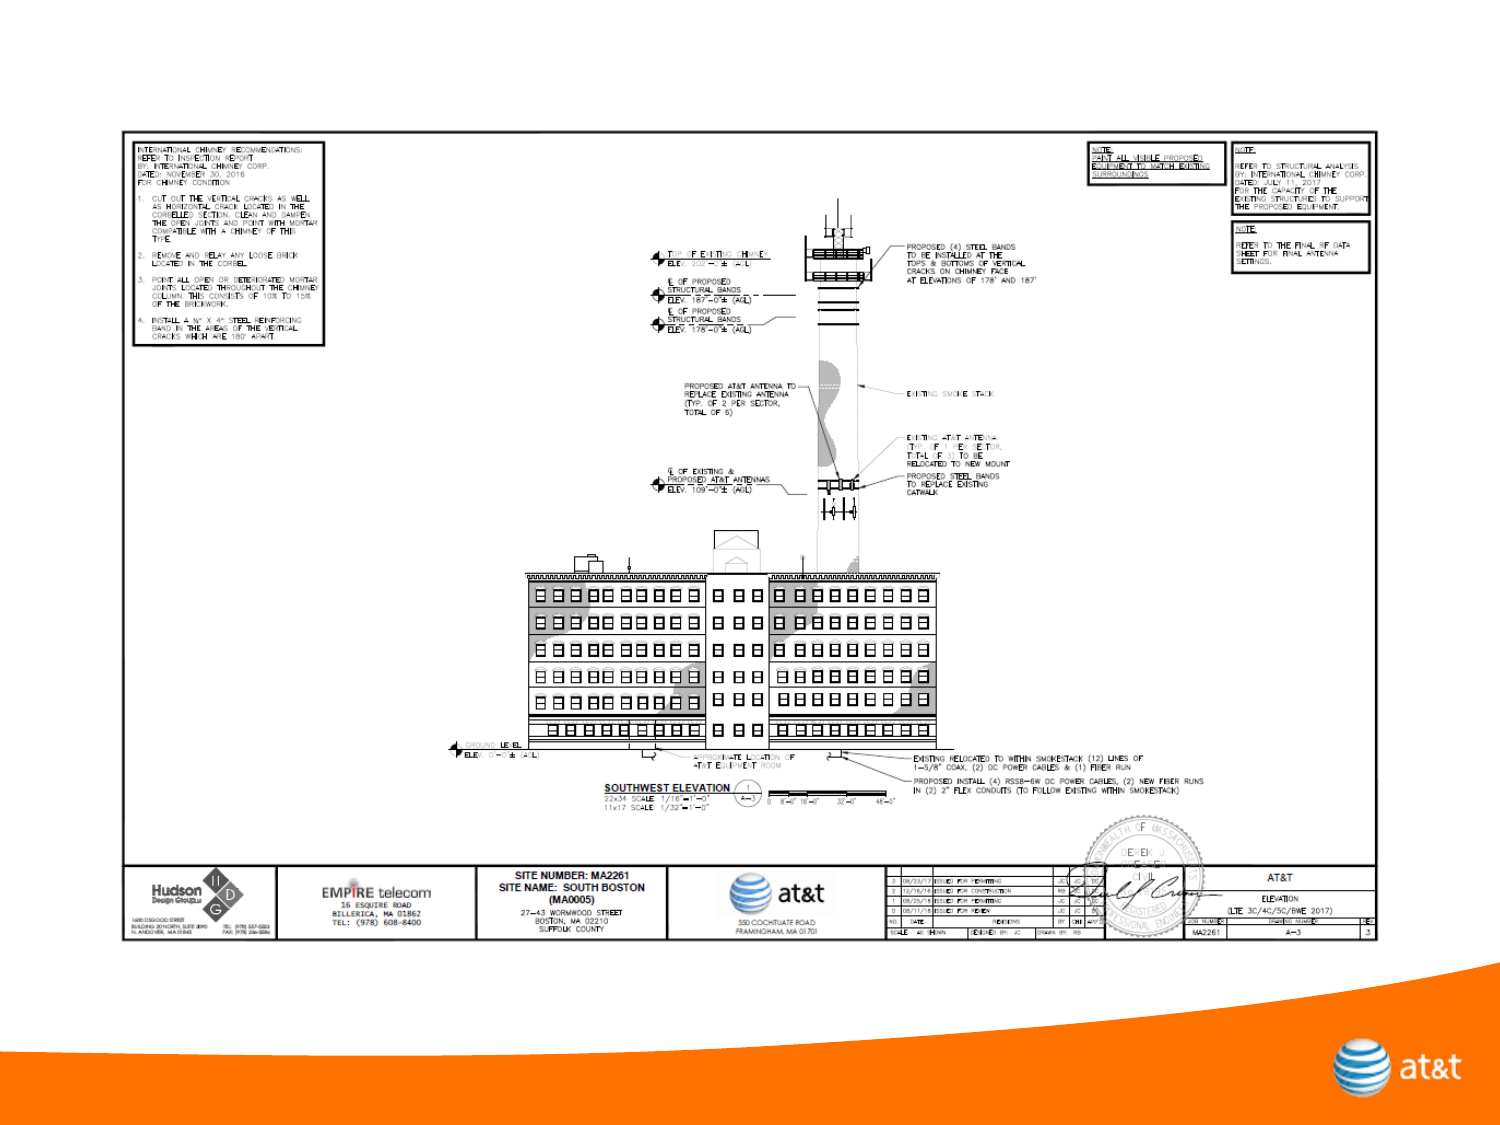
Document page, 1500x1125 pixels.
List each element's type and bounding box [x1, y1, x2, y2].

picture [1331, 1036, 1463, 1099]
picture [112, 124, 1387, 946]
